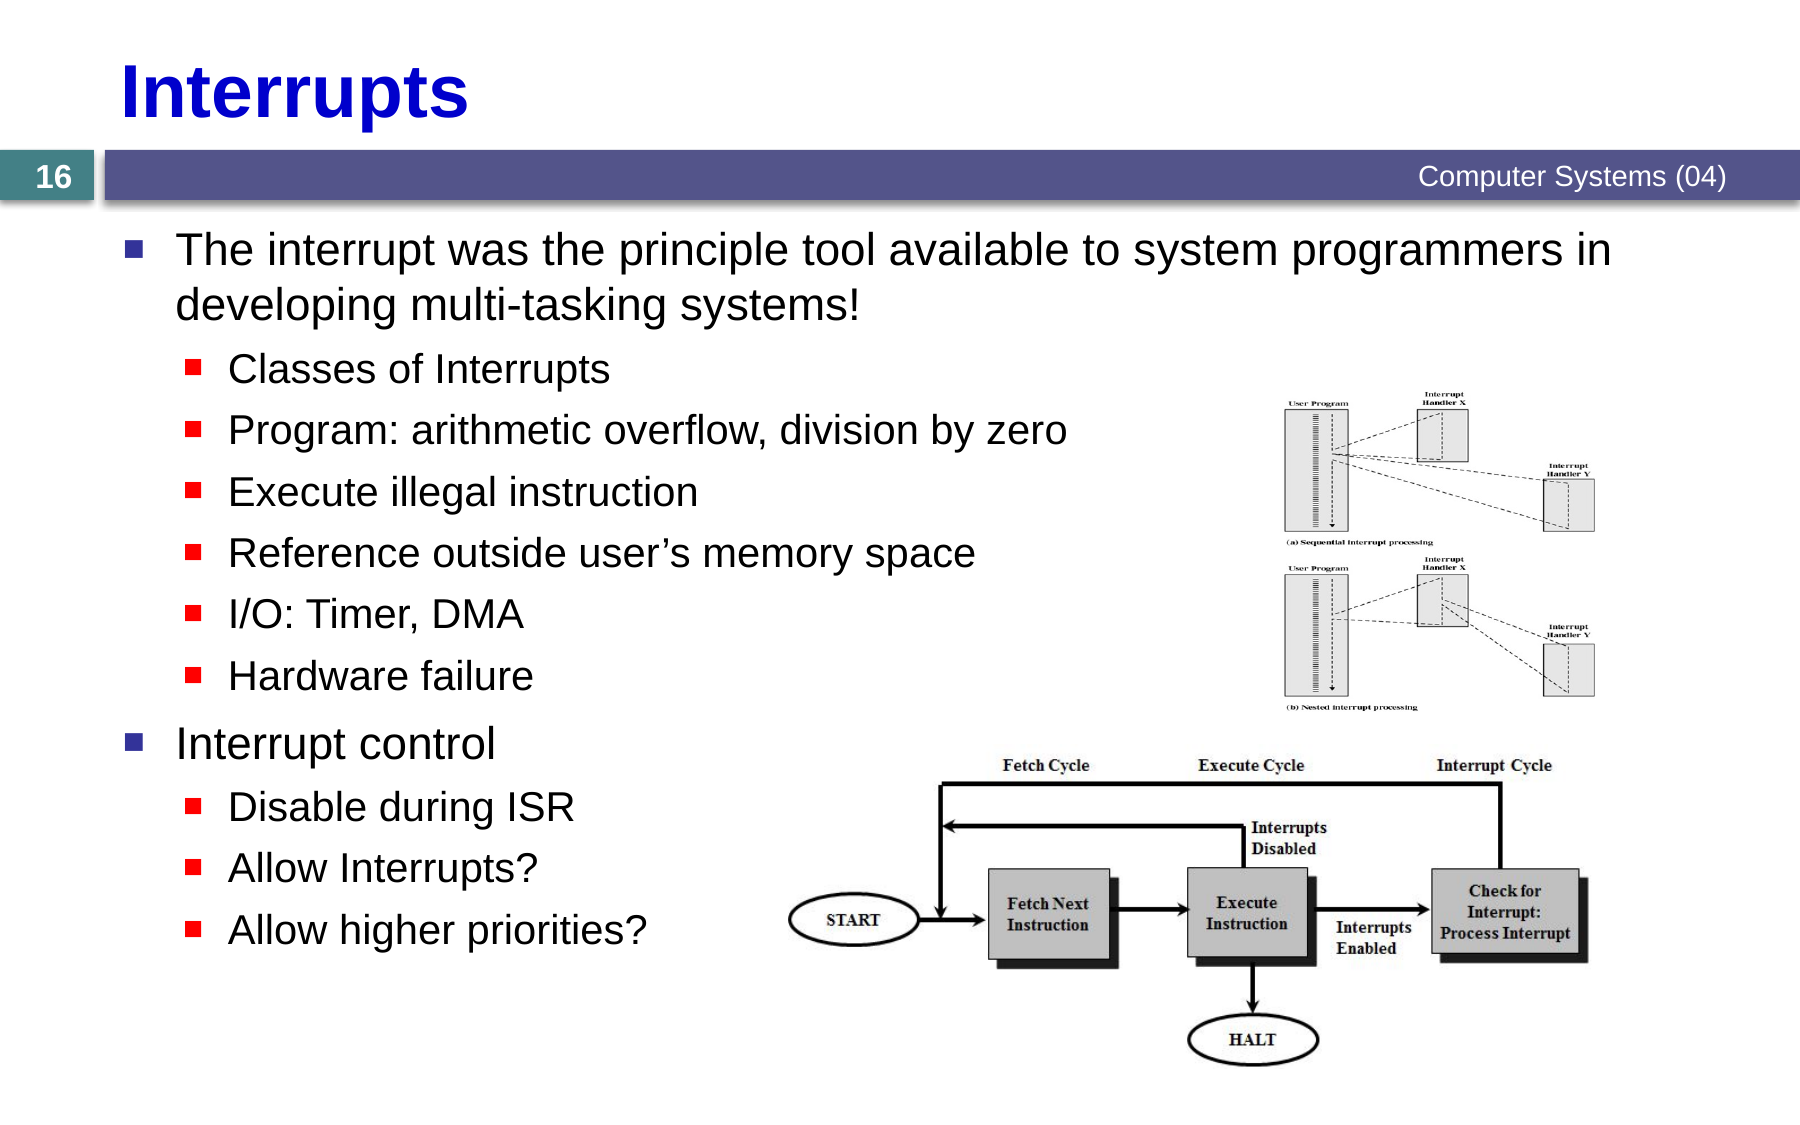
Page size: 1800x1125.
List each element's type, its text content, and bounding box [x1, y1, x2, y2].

picture [1280, 390, 1598, 713]
footer Computer Systems (04) [675, 149, 1743, 202]
picture [788, 744, 1592, 1069]
list The interrupt was the principle tool available to system programmers in developing multi-tasking systems! Classes of Interrupts Program: arithmetic overflow, division by zero Execute illegal instruction Reference outside user’s memory space I/O: Timer, DMA Hardware failure Interrupt control Disable during ISR Allow Interrupts? Allow higher priorities? [107, 212, 1715, 1108]
title Interrupts [105, 27, 1743, 149]
slide_number 16 [0, 152, 108, 198]
